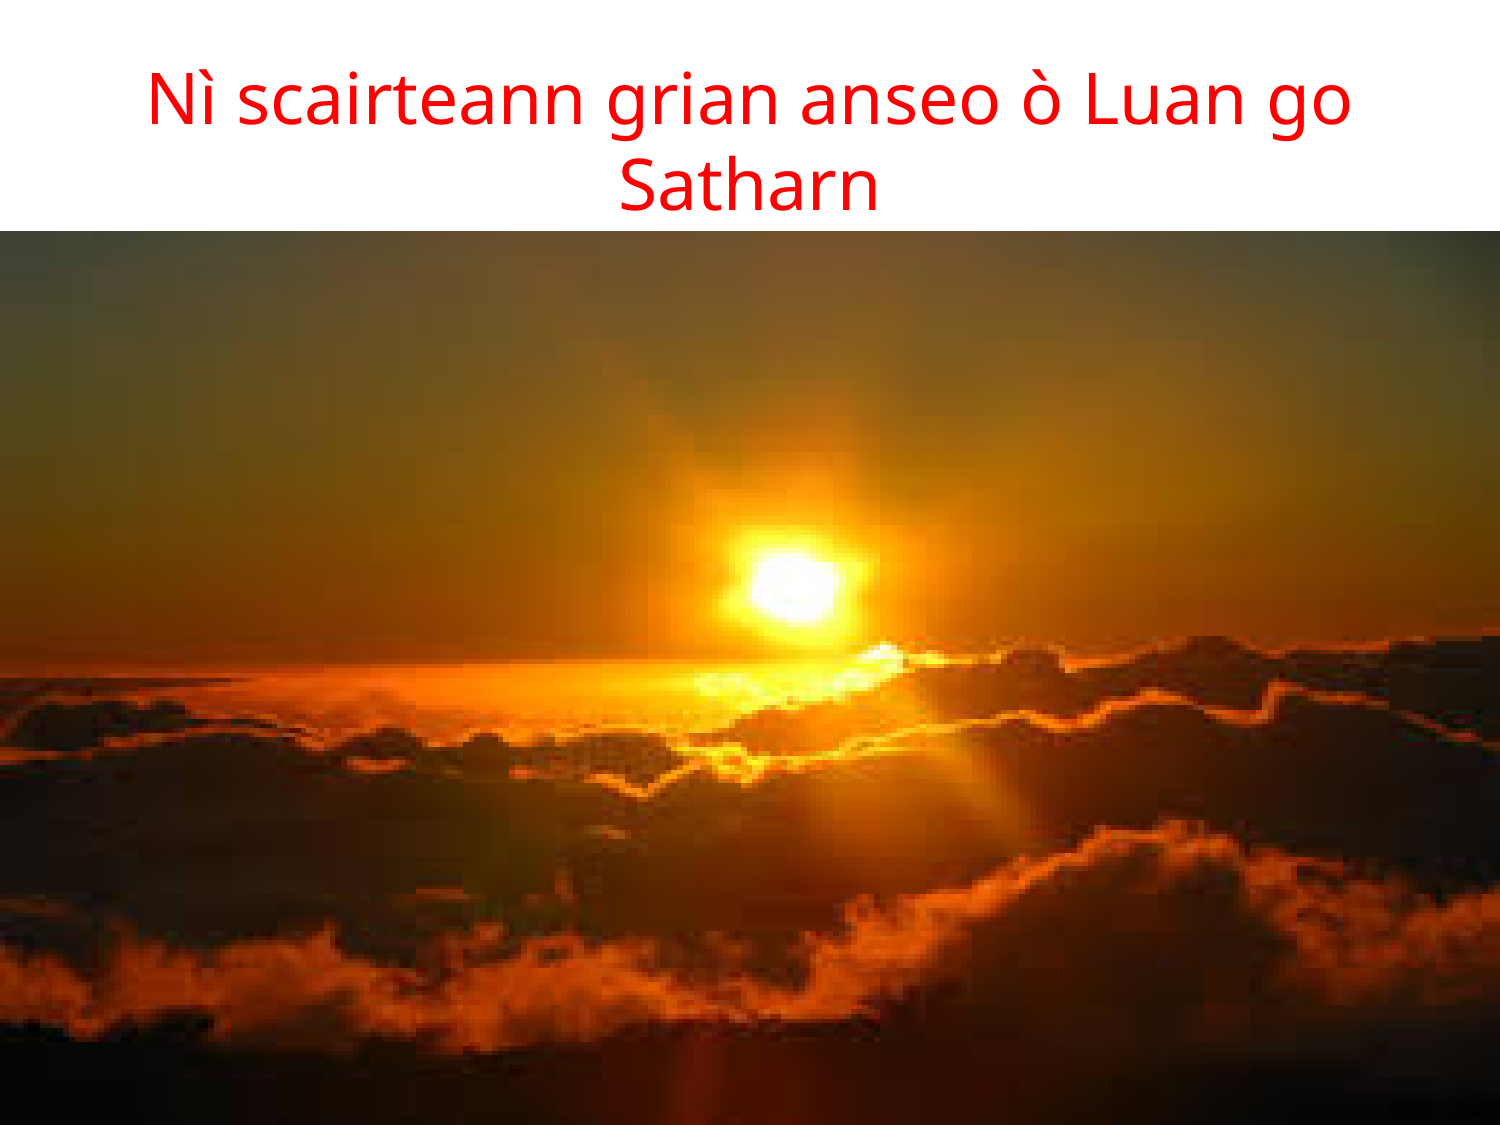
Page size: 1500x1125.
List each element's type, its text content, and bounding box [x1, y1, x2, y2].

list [0, 231, 1500, 1125]
title Nì scairteann grian anseo ò Luan go Satharn [75, 45, 1425, 231]
